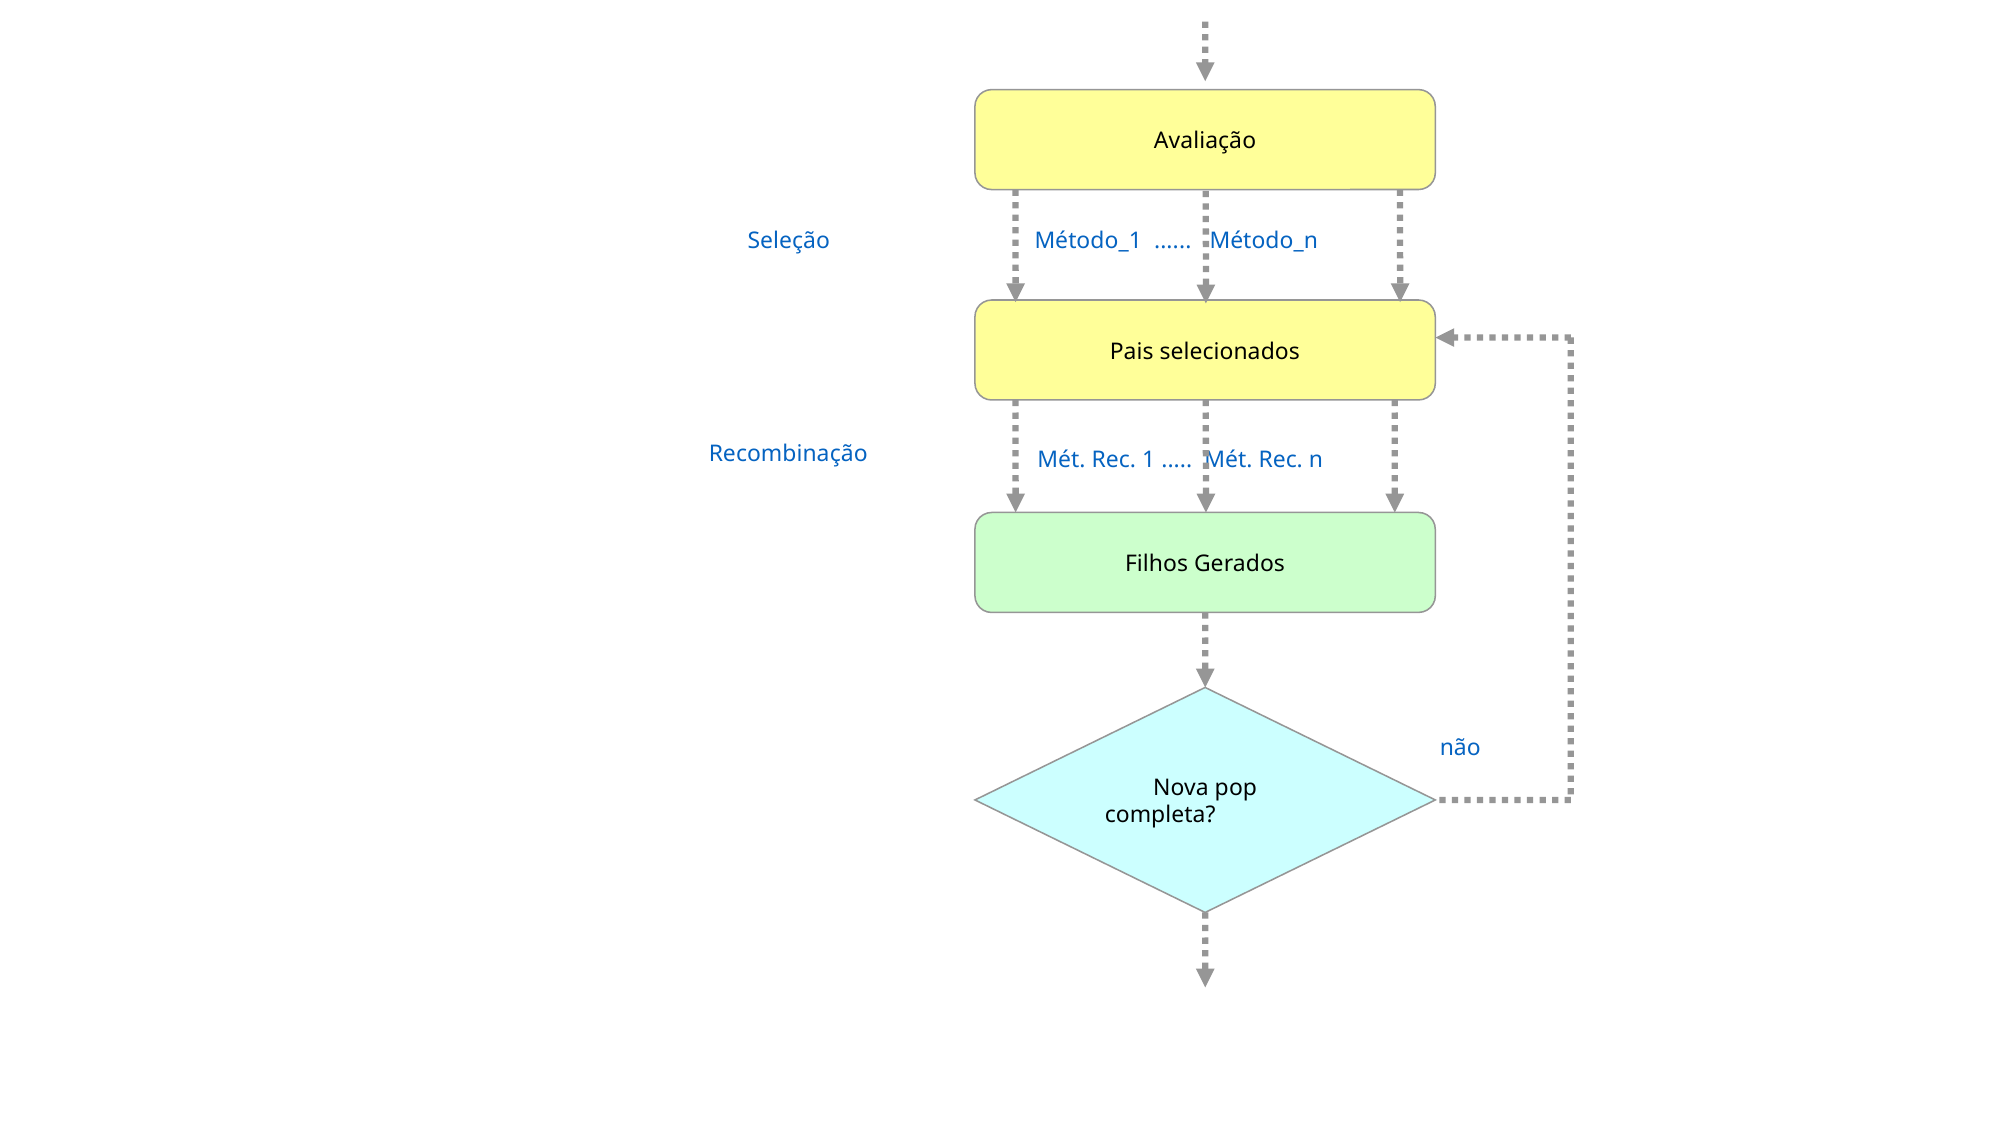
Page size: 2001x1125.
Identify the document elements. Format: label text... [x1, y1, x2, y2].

text_box [1199, 672, 1212, 687]
text_box [1199, 289, 1213, 304]
text_box Nova pop completa? [974, 687, 1436, 913]
text_box [1199, 66, 1212, 82]
text_box [1009, 498, 1022, 512]
text_box Filhos Gerados [974, 512, 1436, 613]
text_box Mét. Rec. 1 ..... Mét. Rec. n [1022, 436, 1339, 479]
text_box Recombinação [693, 430, 883, 474]
text_box [1388, 498, 1402, 513]
text_box [1199, 498, 1213, 513]
text_box [1393, 288, 1407, 303]
text_box não [1425, 725, 1496, 768]
text_box Pais selecionados [974, 299, 1436, 400]
text_box Avaliação [974, 89, 1436, 190]
text_box [1435, 331, 1450, 344]
text_box [1199, 972, 1212, 988]
text_box Seleção [732, 217, 845, 261]
text_box Método_1 ...... Método_n [1019, 218, 1334, 261]
text_box [1009, 288, 1022, 303]
